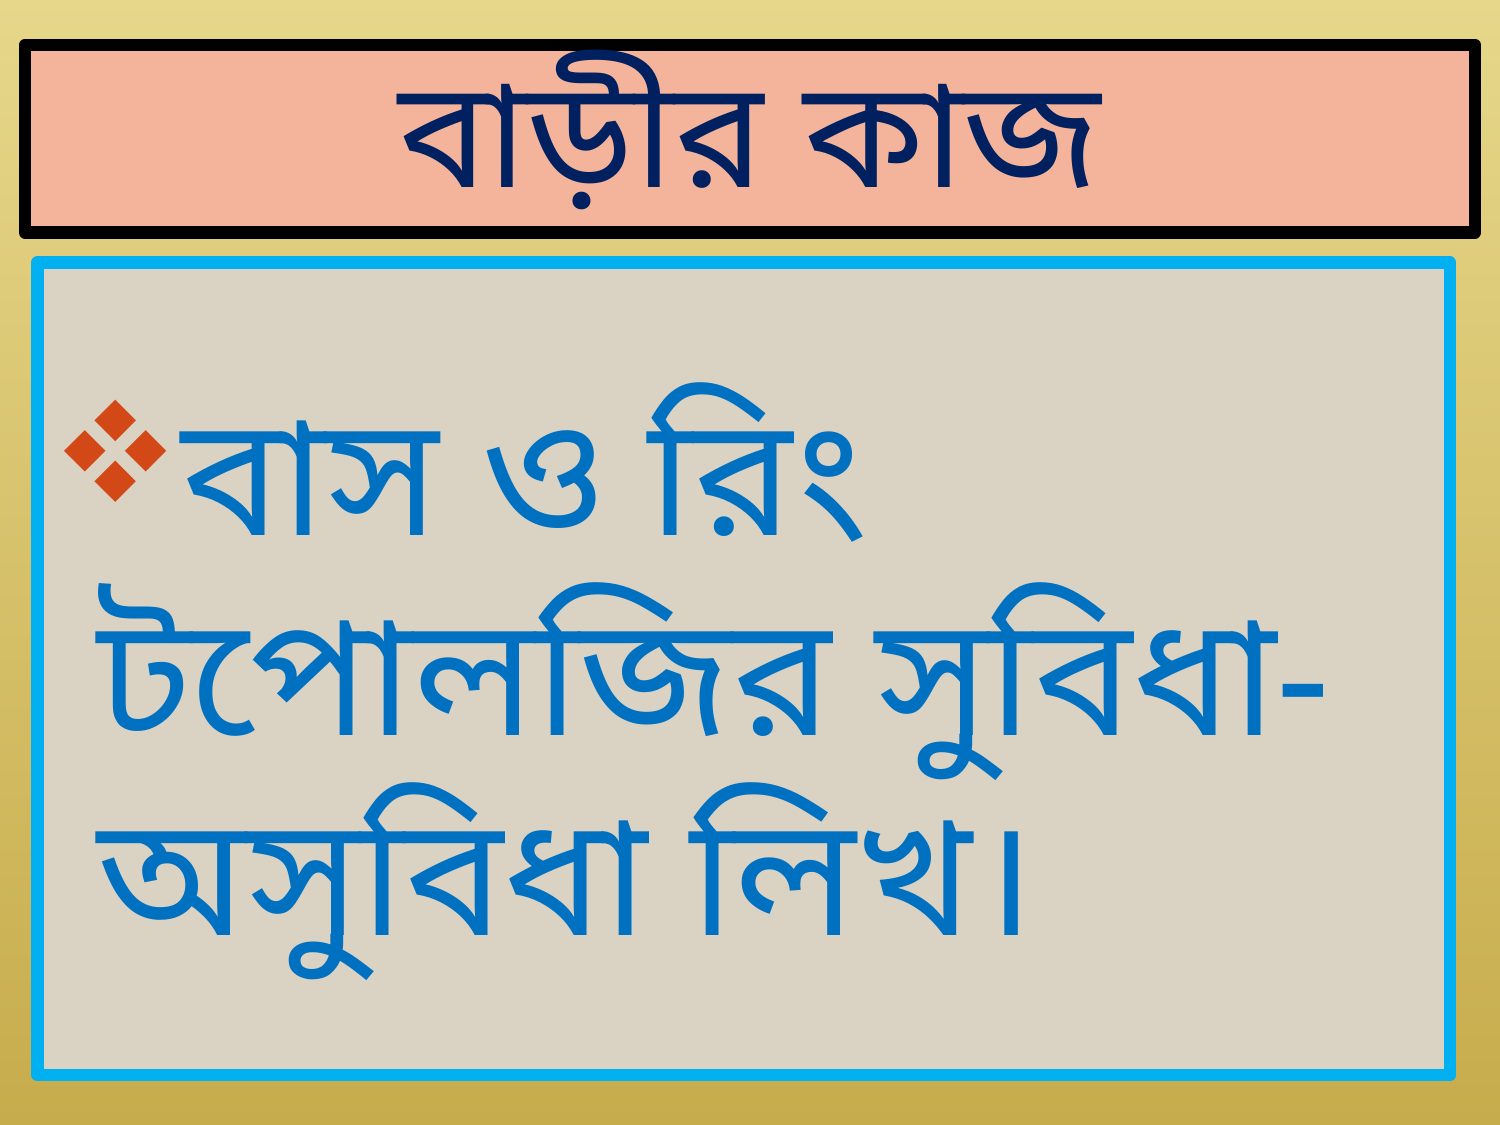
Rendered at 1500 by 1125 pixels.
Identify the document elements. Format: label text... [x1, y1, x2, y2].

list বাস ও রিং টপোলজির সুবিধা-অসুবিধা লিখ। [37, 262, 1450, 1075]
title বাড়ীর কাজ [24, 45, 1475, 233]
